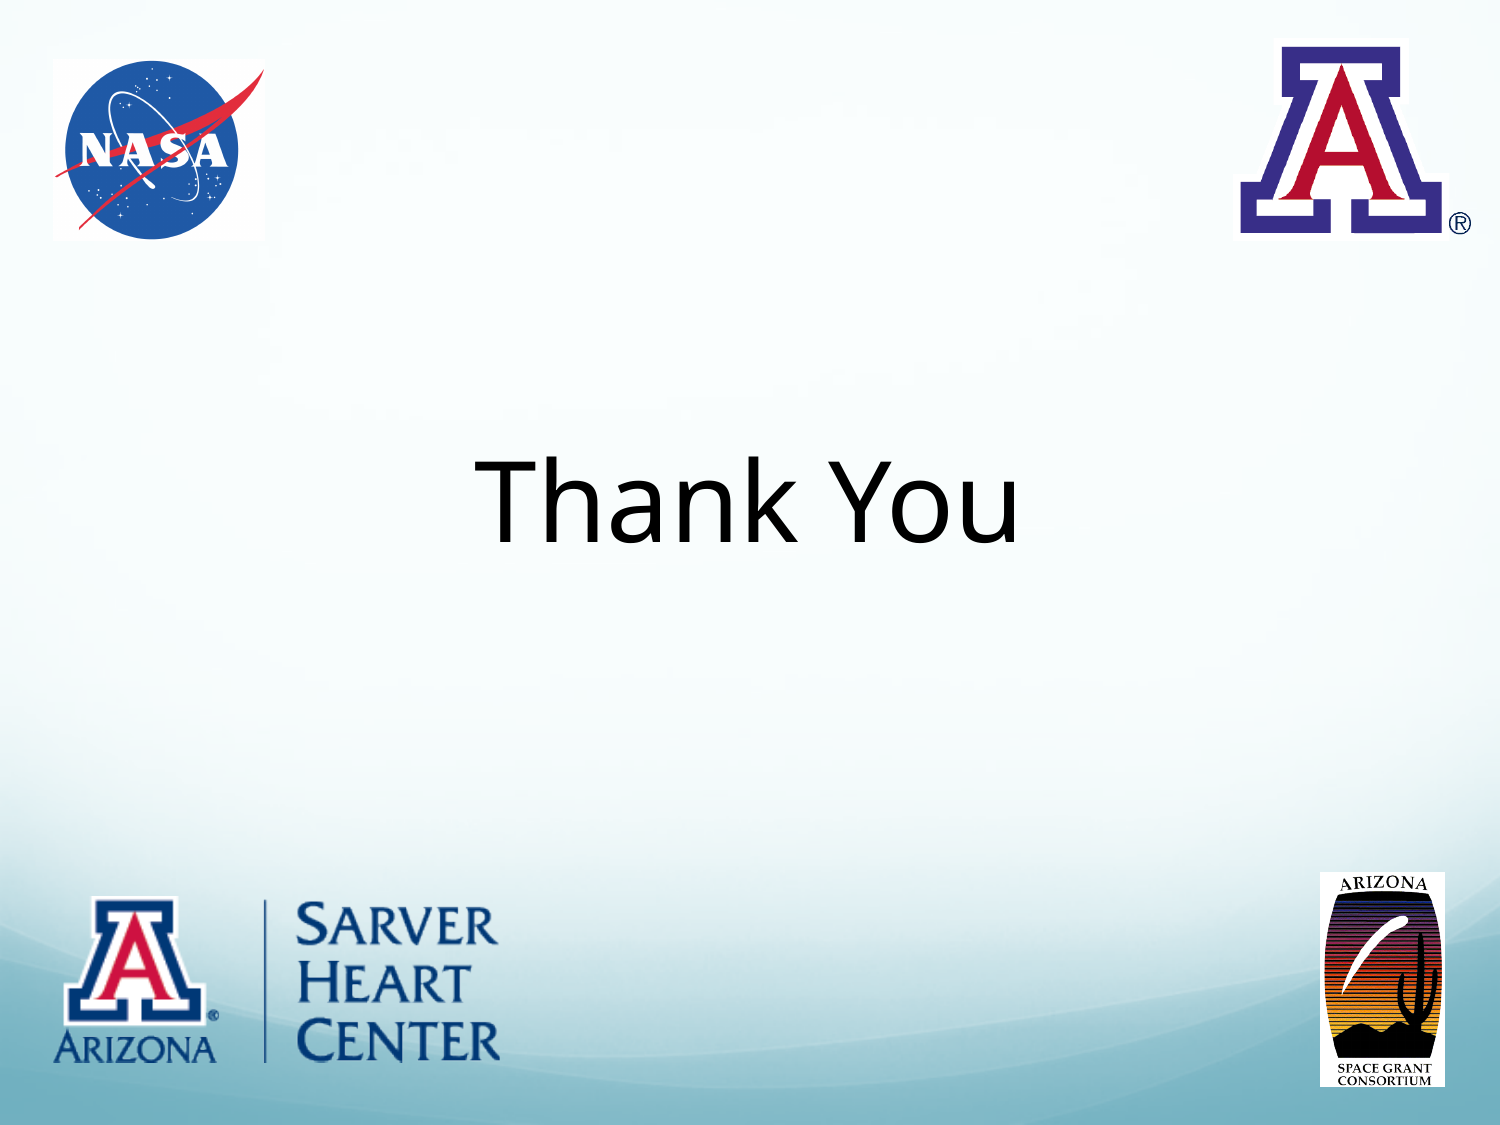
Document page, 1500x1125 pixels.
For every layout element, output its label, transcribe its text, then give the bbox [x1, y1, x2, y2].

picture [52, 896, 501, 1064]
picture [52, 59, 266, 242]
picture [1232, 37, 1472, 242]
text_box Thank You [212, 422, 1287, 618]
picture [1318, 871, 1446, 1088]
